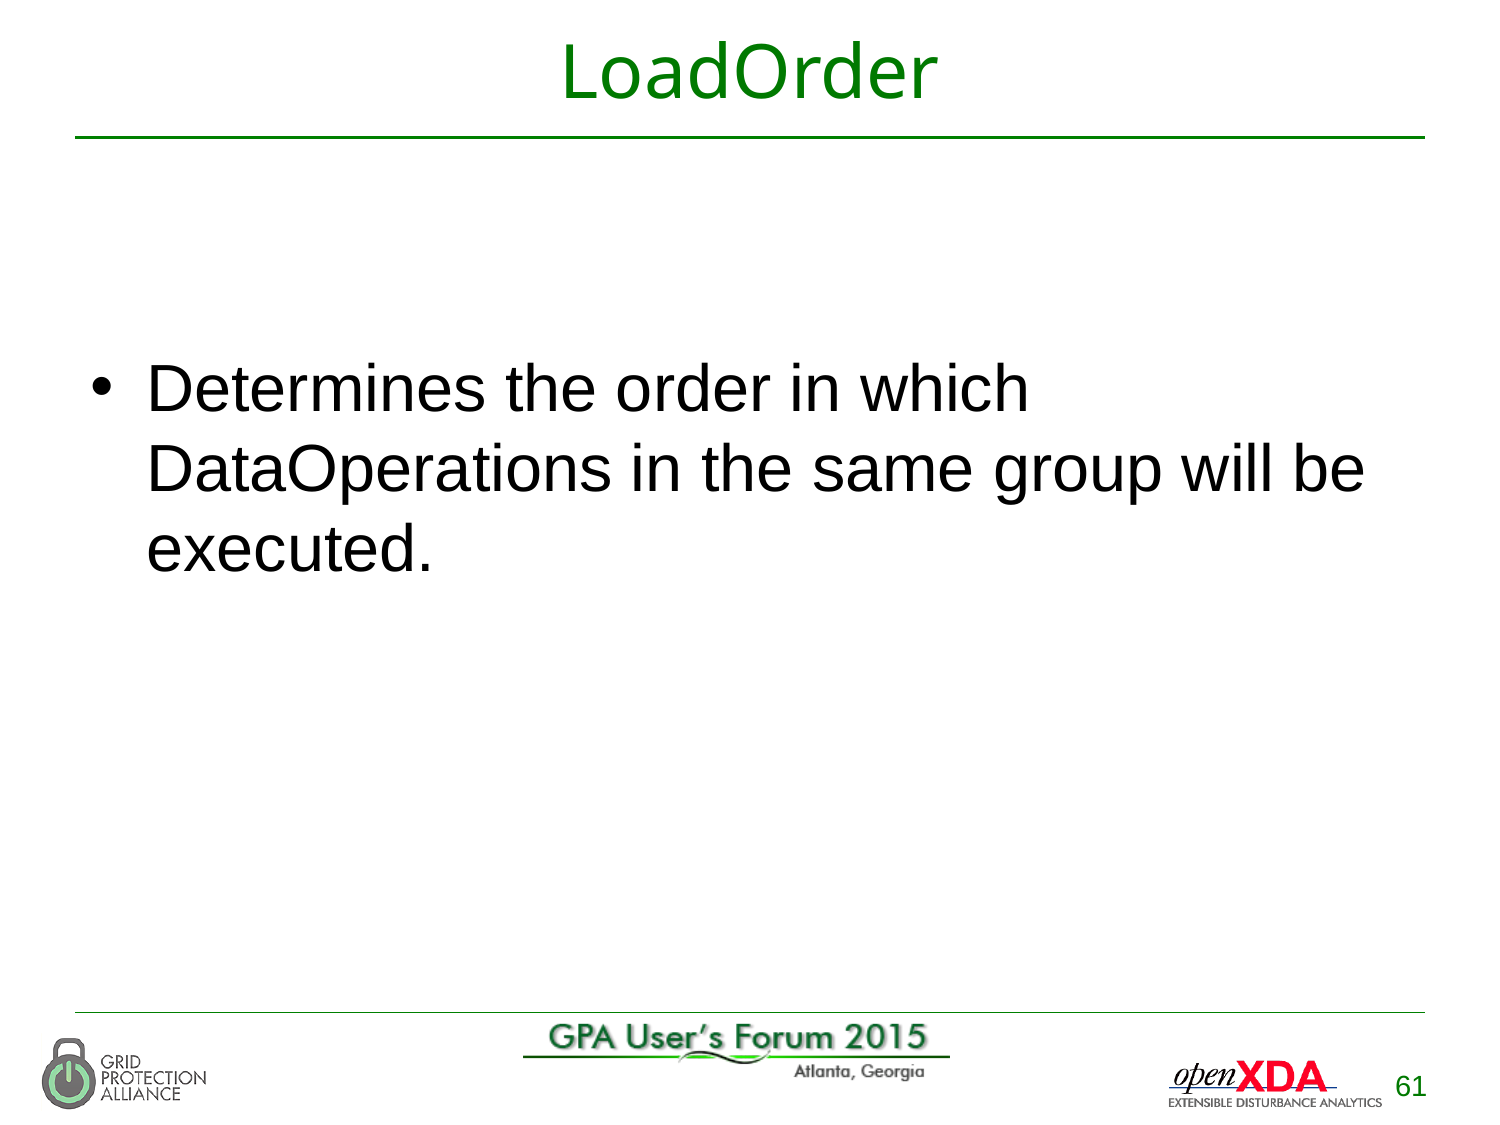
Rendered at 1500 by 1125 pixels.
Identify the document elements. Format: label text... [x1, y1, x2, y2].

list Determines the order in which DataOperations in the same group will be executed. [75, 337, 1425, 1013]
picture [523, 1013, 950, 1086]
picture [1160, 1052, 1391, 1118]
title LoadOrder [75, 0, 1425, 138]
picture [41, 1033, 207, 1111]
